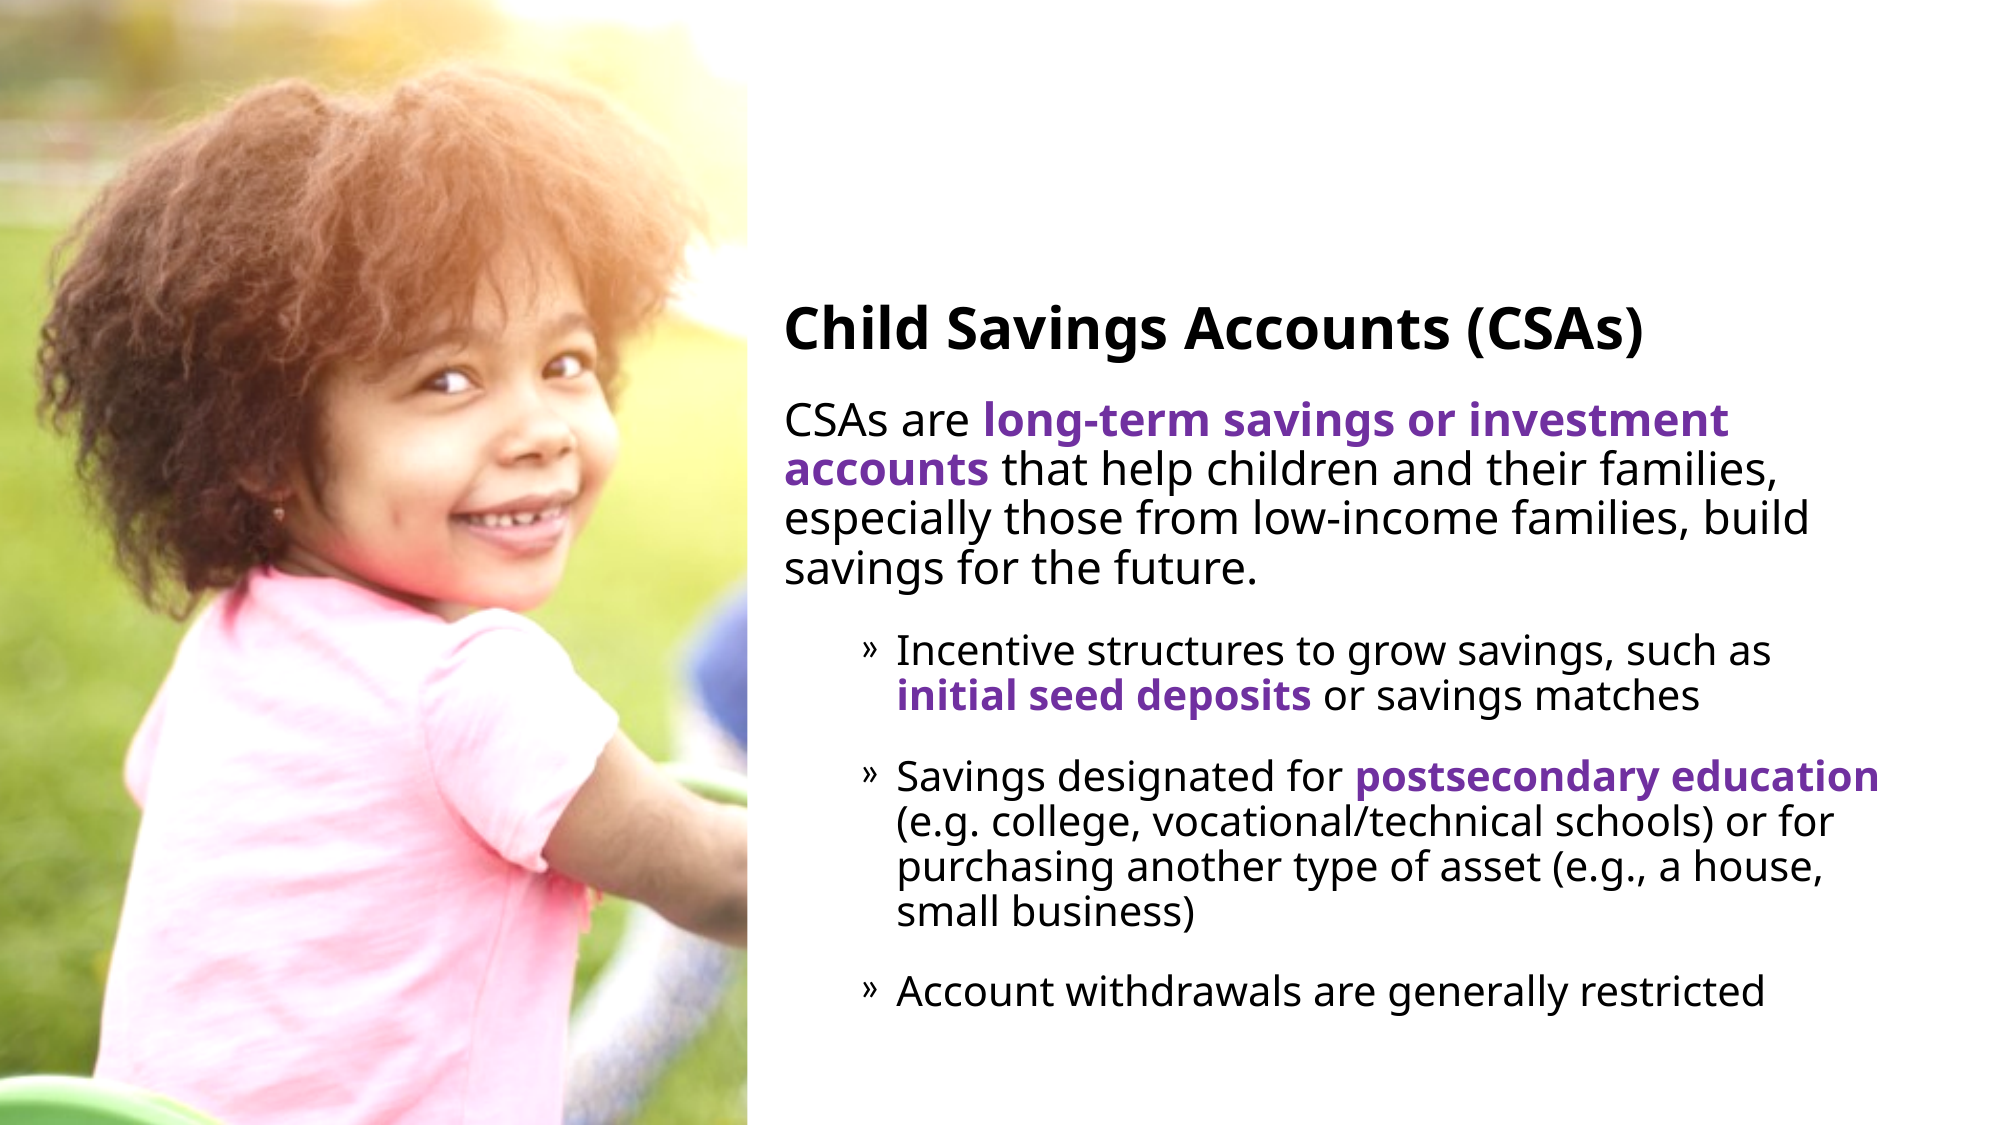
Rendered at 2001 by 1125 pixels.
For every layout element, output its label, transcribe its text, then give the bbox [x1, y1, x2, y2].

picture [0, 0, 748, 1125]
text_box Child Savings Accounts (CSAs) [768, 283, 2000, 369]
text_box CSAs are long-term savings or investment accounts that help children and their families, especially those from low-income families, build savings for the future. Incentive structures to grow savings, such as initial seed deposits or savings matches Savings designated for postsecondary education (e.g. college, vocational/technical schools) or for purchasing another type of asset (e.g., a house, small business) Account withdrawals are generally restricted [768, 389, 1902, 1125]
